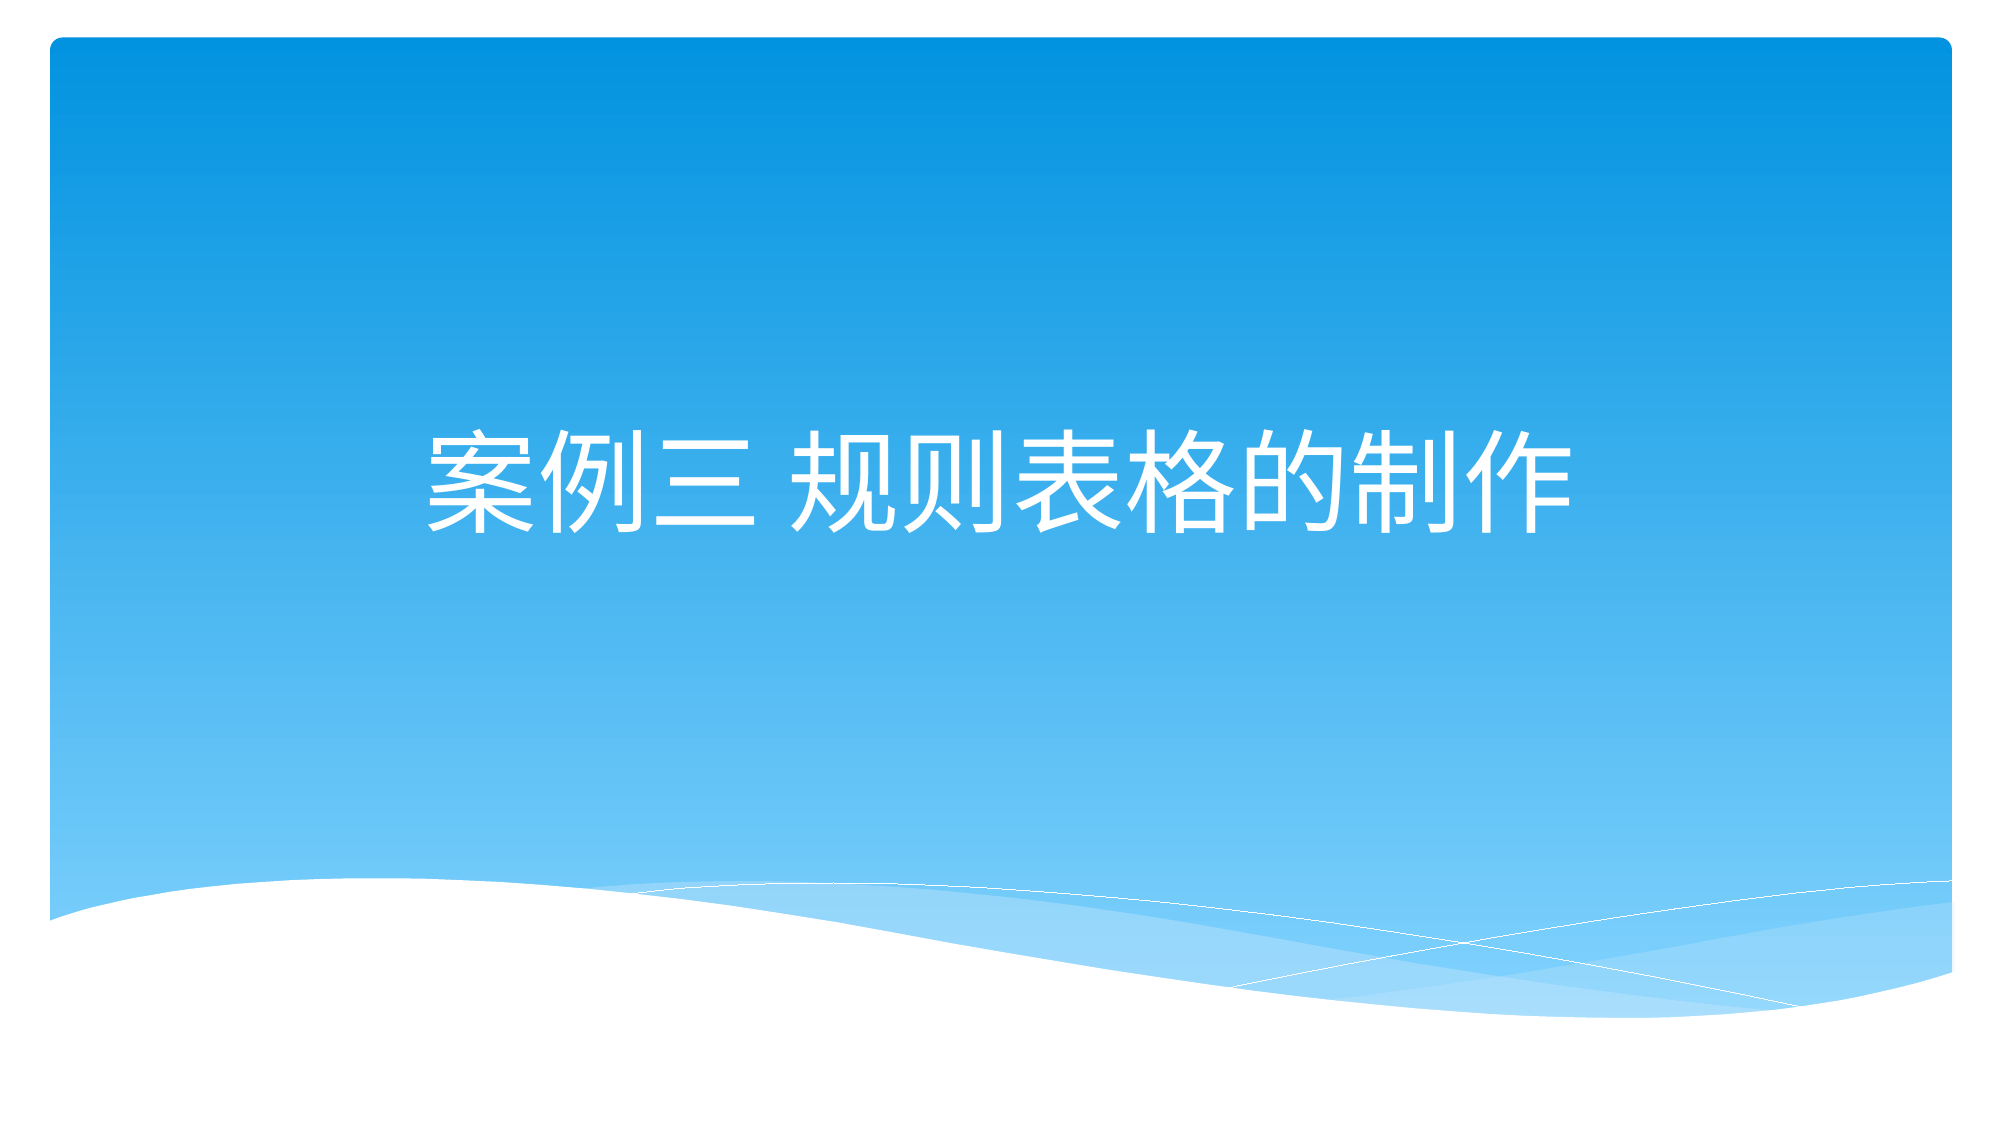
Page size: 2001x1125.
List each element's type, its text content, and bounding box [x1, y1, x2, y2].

title 案例三 规则表格的制作 [150, 262, 1850, 555]
